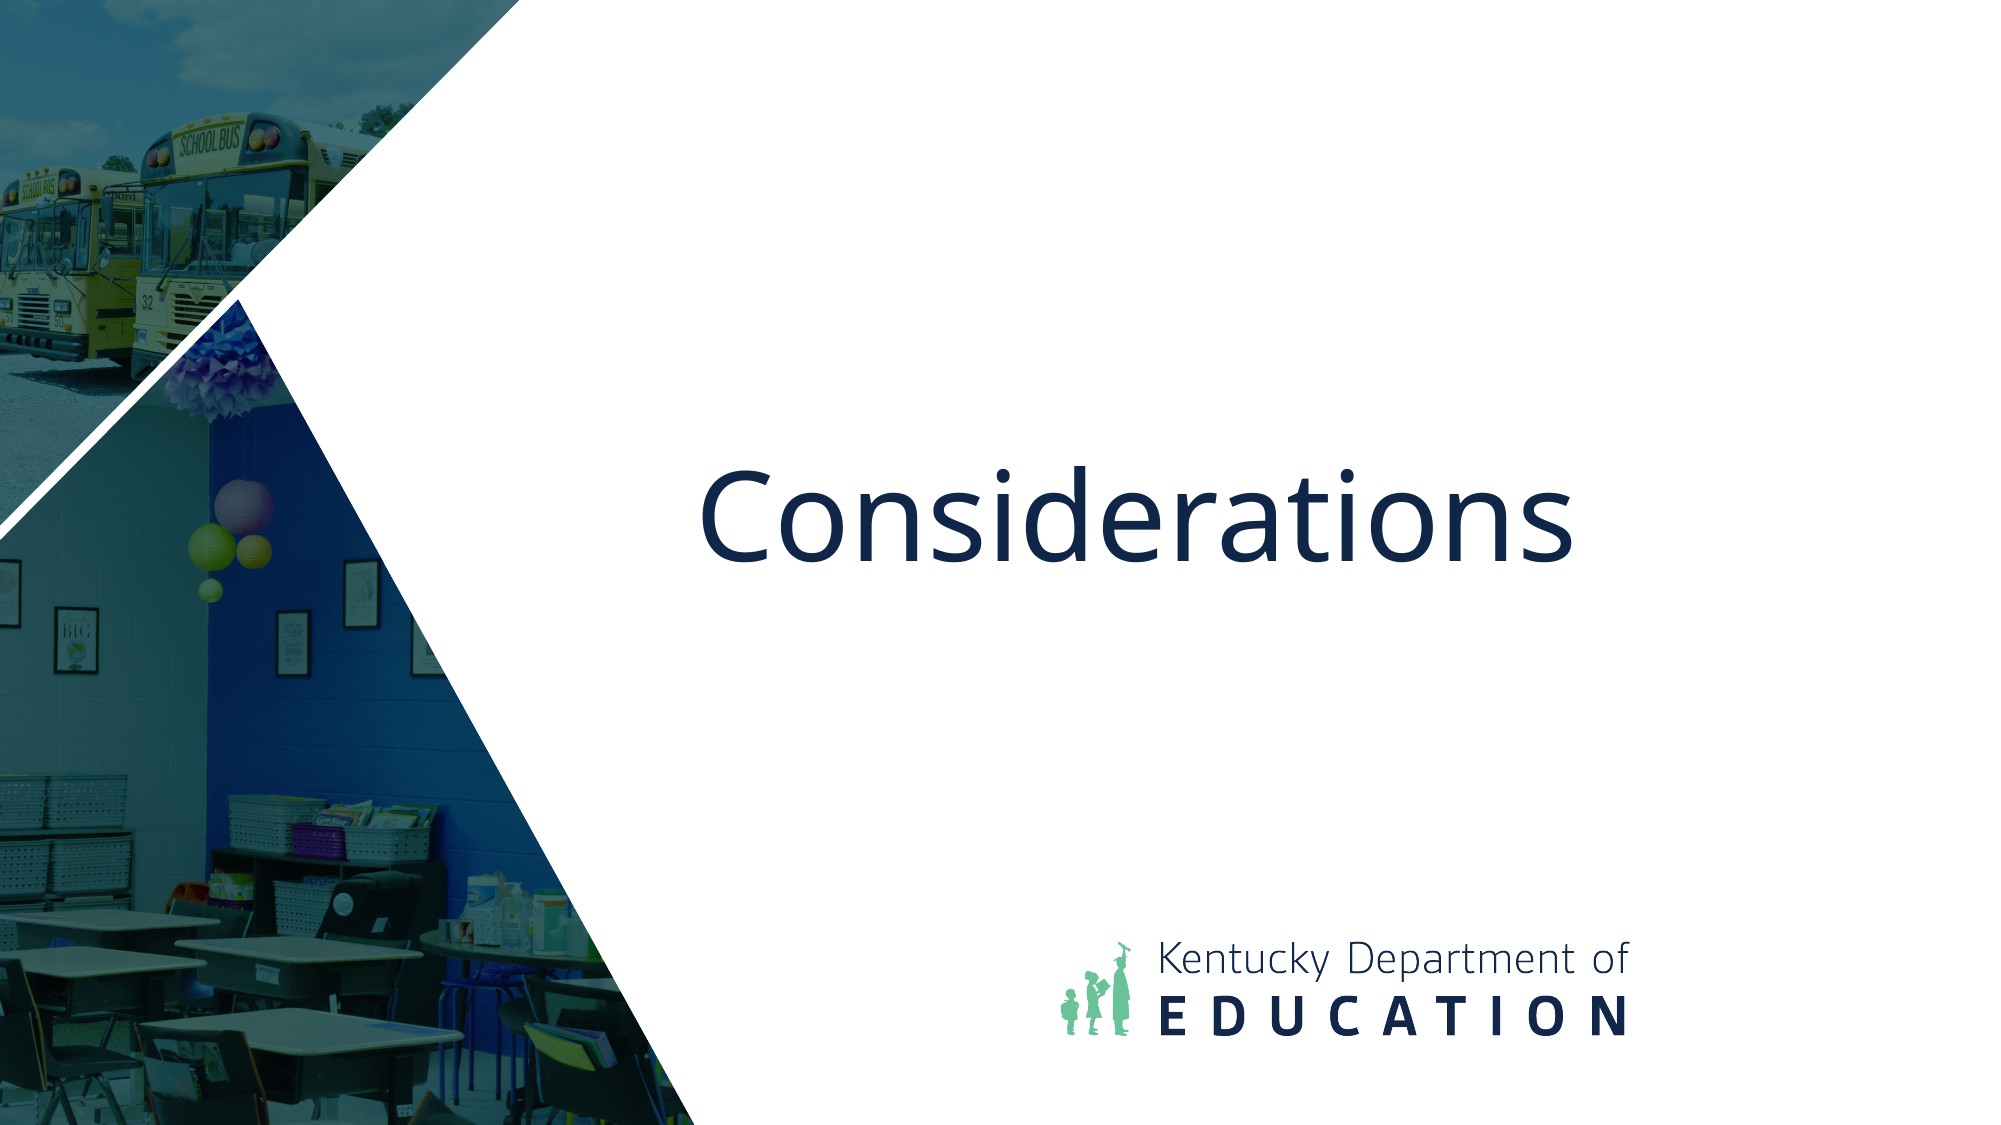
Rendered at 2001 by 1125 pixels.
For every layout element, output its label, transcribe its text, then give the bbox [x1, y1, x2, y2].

picture [0, 0, 2001, 1125]
title Considerations [262, 201, 1974, 594]
